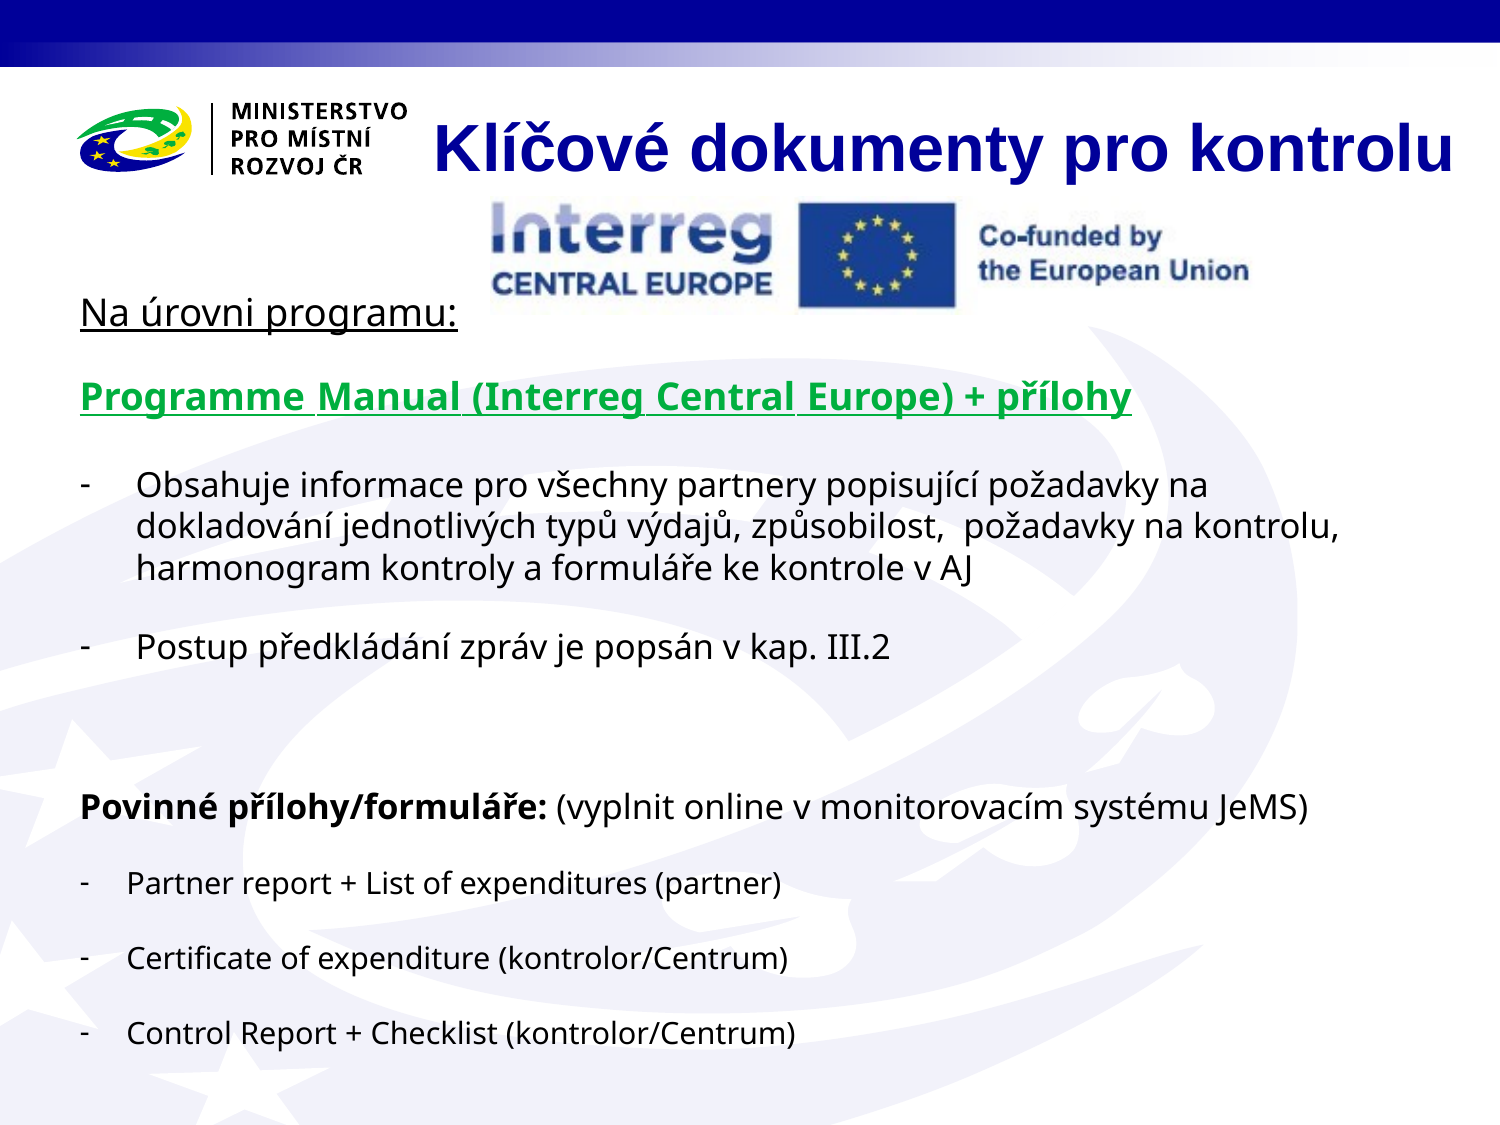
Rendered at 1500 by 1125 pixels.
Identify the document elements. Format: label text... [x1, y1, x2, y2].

text_box Klíčové dokumenty pro kontrolu [419, 97, 1483, 193]
picture [489, 195, 1262, 315]
list Na úrovni programu: Programme Manual (Interreg Central Europe) + přílohy Obsahuje informace pro všechny partnery popisující požadavky na dokladování jednotlivých typů výdajů, způsobilost, požadavky na kontrolu, harmonogram kontroly a formuláře ke kontrole v AJ Postup předkládání zpráv je popsán v kap. III.2 Povinné přílohy/formuláře: (vyplnit online v monitorovacím systému JeMS) Partner report + List of expenditures (partner) Certificate of expenditure (kontrolor/Centrum) Control Report + Checklist (kontrolor/Centrum) [64, 196, 1425, 1059]
